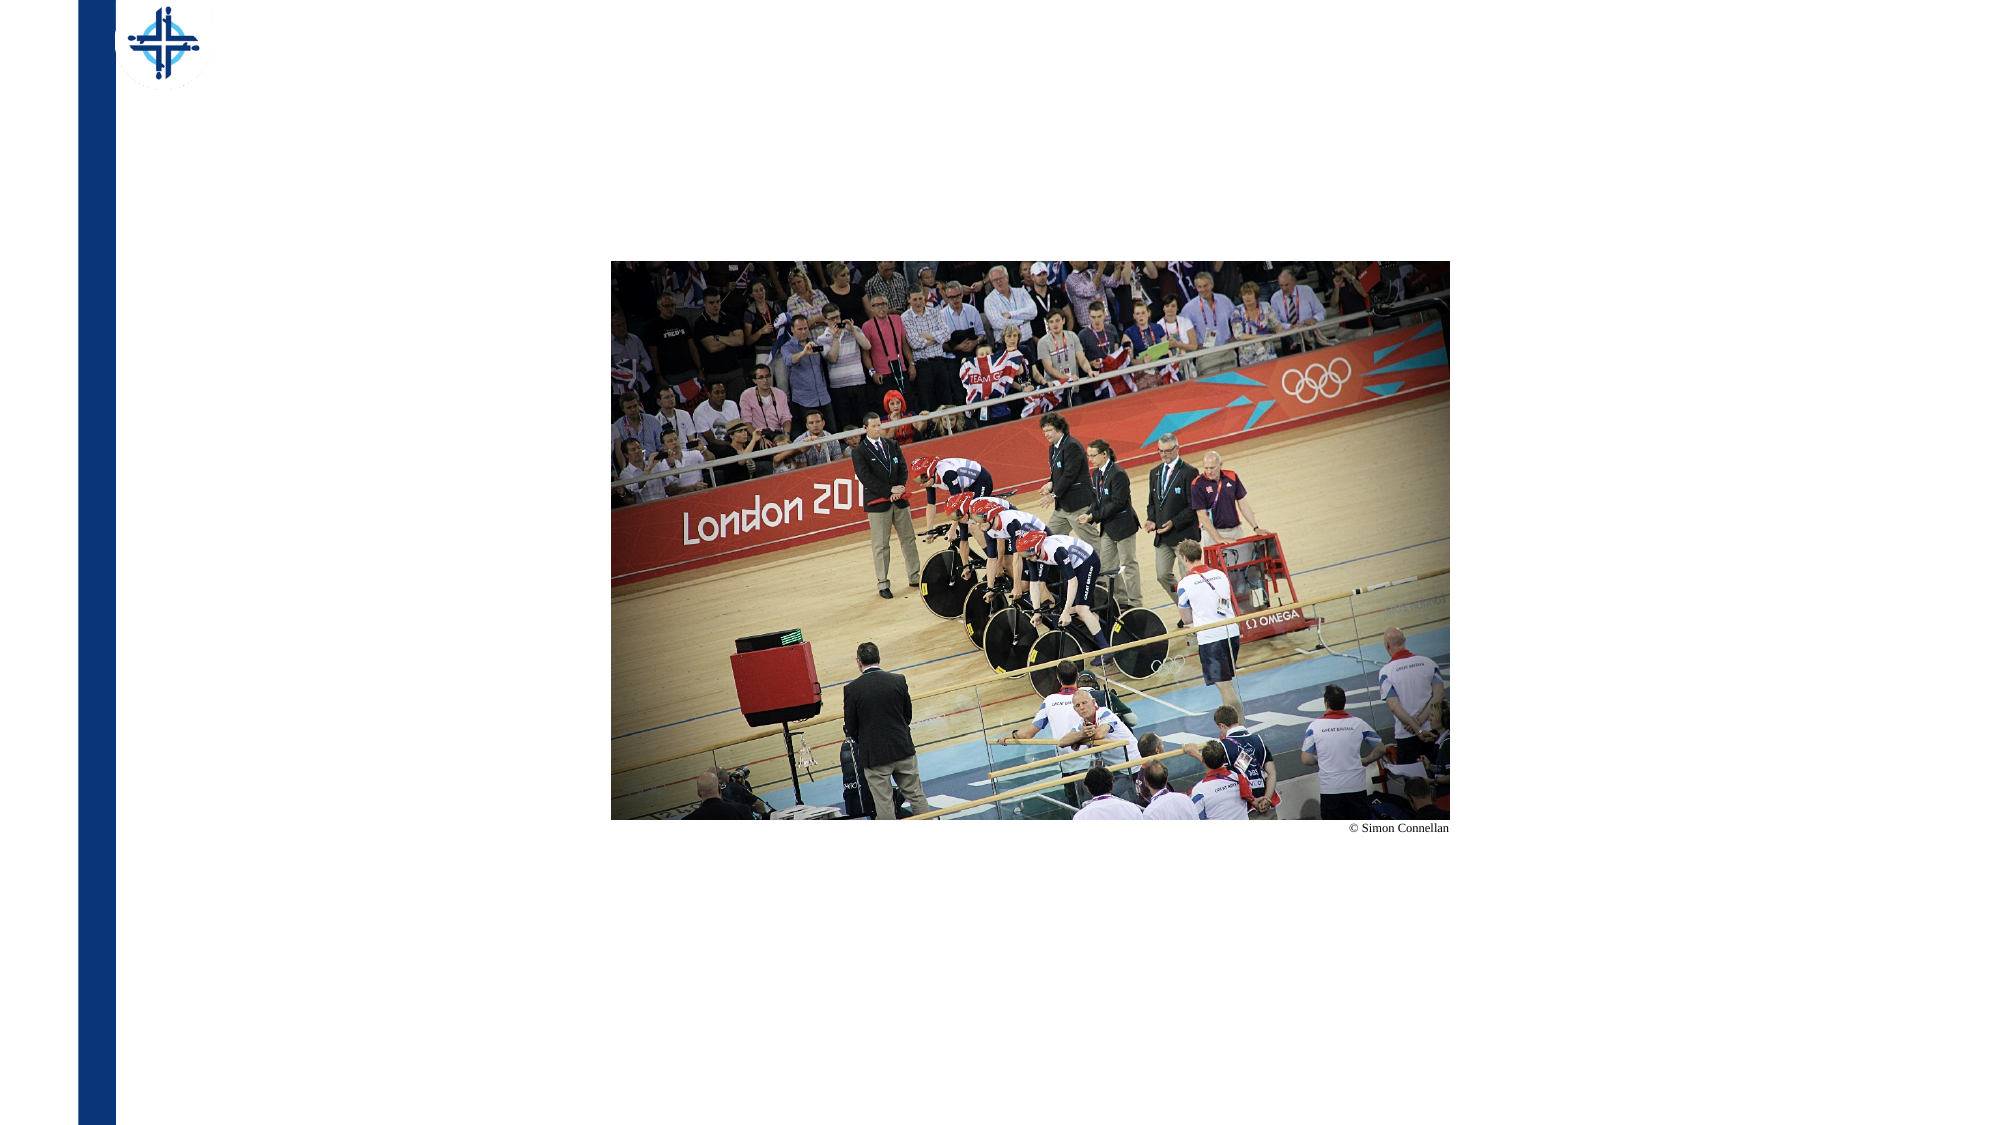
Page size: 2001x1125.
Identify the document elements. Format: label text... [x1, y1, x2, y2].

text_box © Simon Connellan [1334, 812, 1493, 843]
picture [115, 0, 212, 92]
picture [611, 261, 1450, 820]
